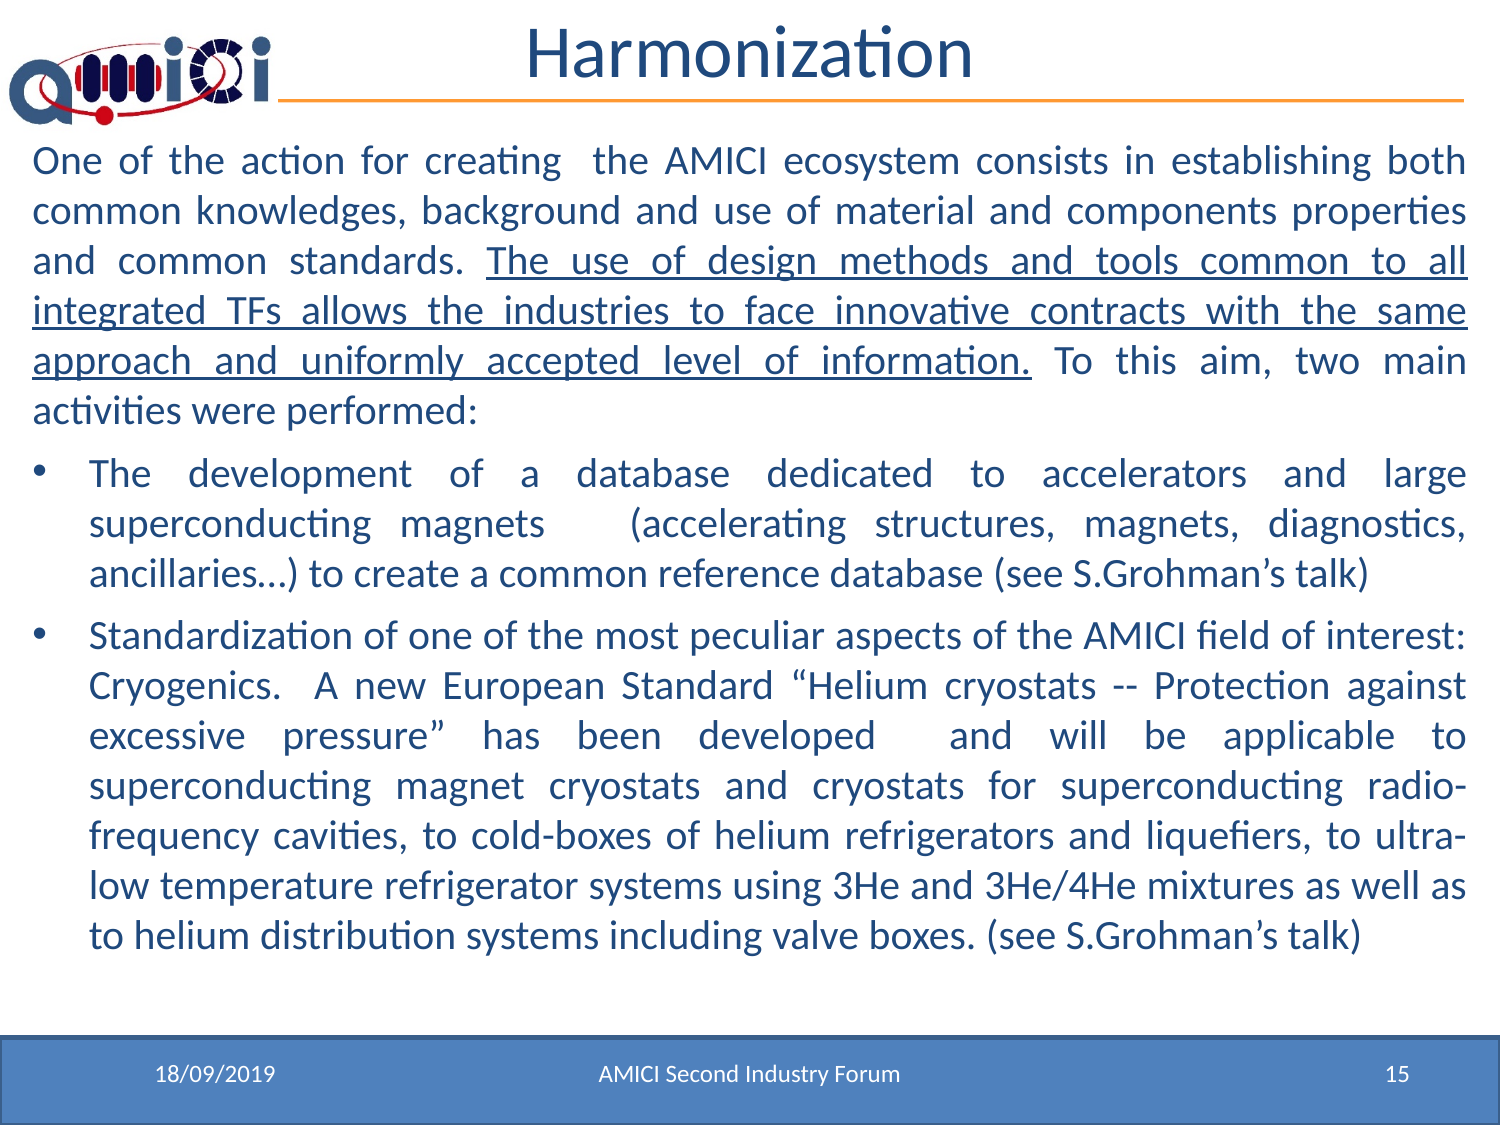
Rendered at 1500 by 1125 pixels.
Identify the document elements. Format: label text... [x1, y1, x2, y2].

footer AMICI Second Industry Forum [512, 1042, 988, 1103]
text_box [0, 1035, 1500, 1125]
picture [1, 0, 278, 161]
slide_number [139, 1042, 425, 1103]
text_box One of the action for creating the AMICI ecosystem consists in establishing both common knowledges, background and use of material and components properties and common standards. The use of design methods and tools common to all integrated TFs allows the industries to face innovative contracts with the same approach and uniformly accepted level of information. To this aim, two main activities were performed: The development of a database dedicated to accelerators and large superconducting magnets (accelerating structures, magnets, diagnostics, ancillaries…) to create a common reference database (see S.Grohman’s talk) Standardization of one of the most peculiar aspects of the AMICI field of interest: Cryogenics. A new European Standard “Helium cryostats -- Protection against excessive pressure” has been developed and will be applicable to superconducting magnet cryostats and cryostats for superconducting radio-frequency cavities, to cold-boxes of helium refrigerators and liquefiers, to ultra-low temperature refrigerator systems using 3He and 3He/4He mixtures as well as to helium distribution systems including valve boxes. (see S.Grohman’s talk) [17, 125, 1483, 1038]
slide_number 15 [1074, 1042, 1425, 1103]
title Harmonization [363, 7, 1137, 87]
